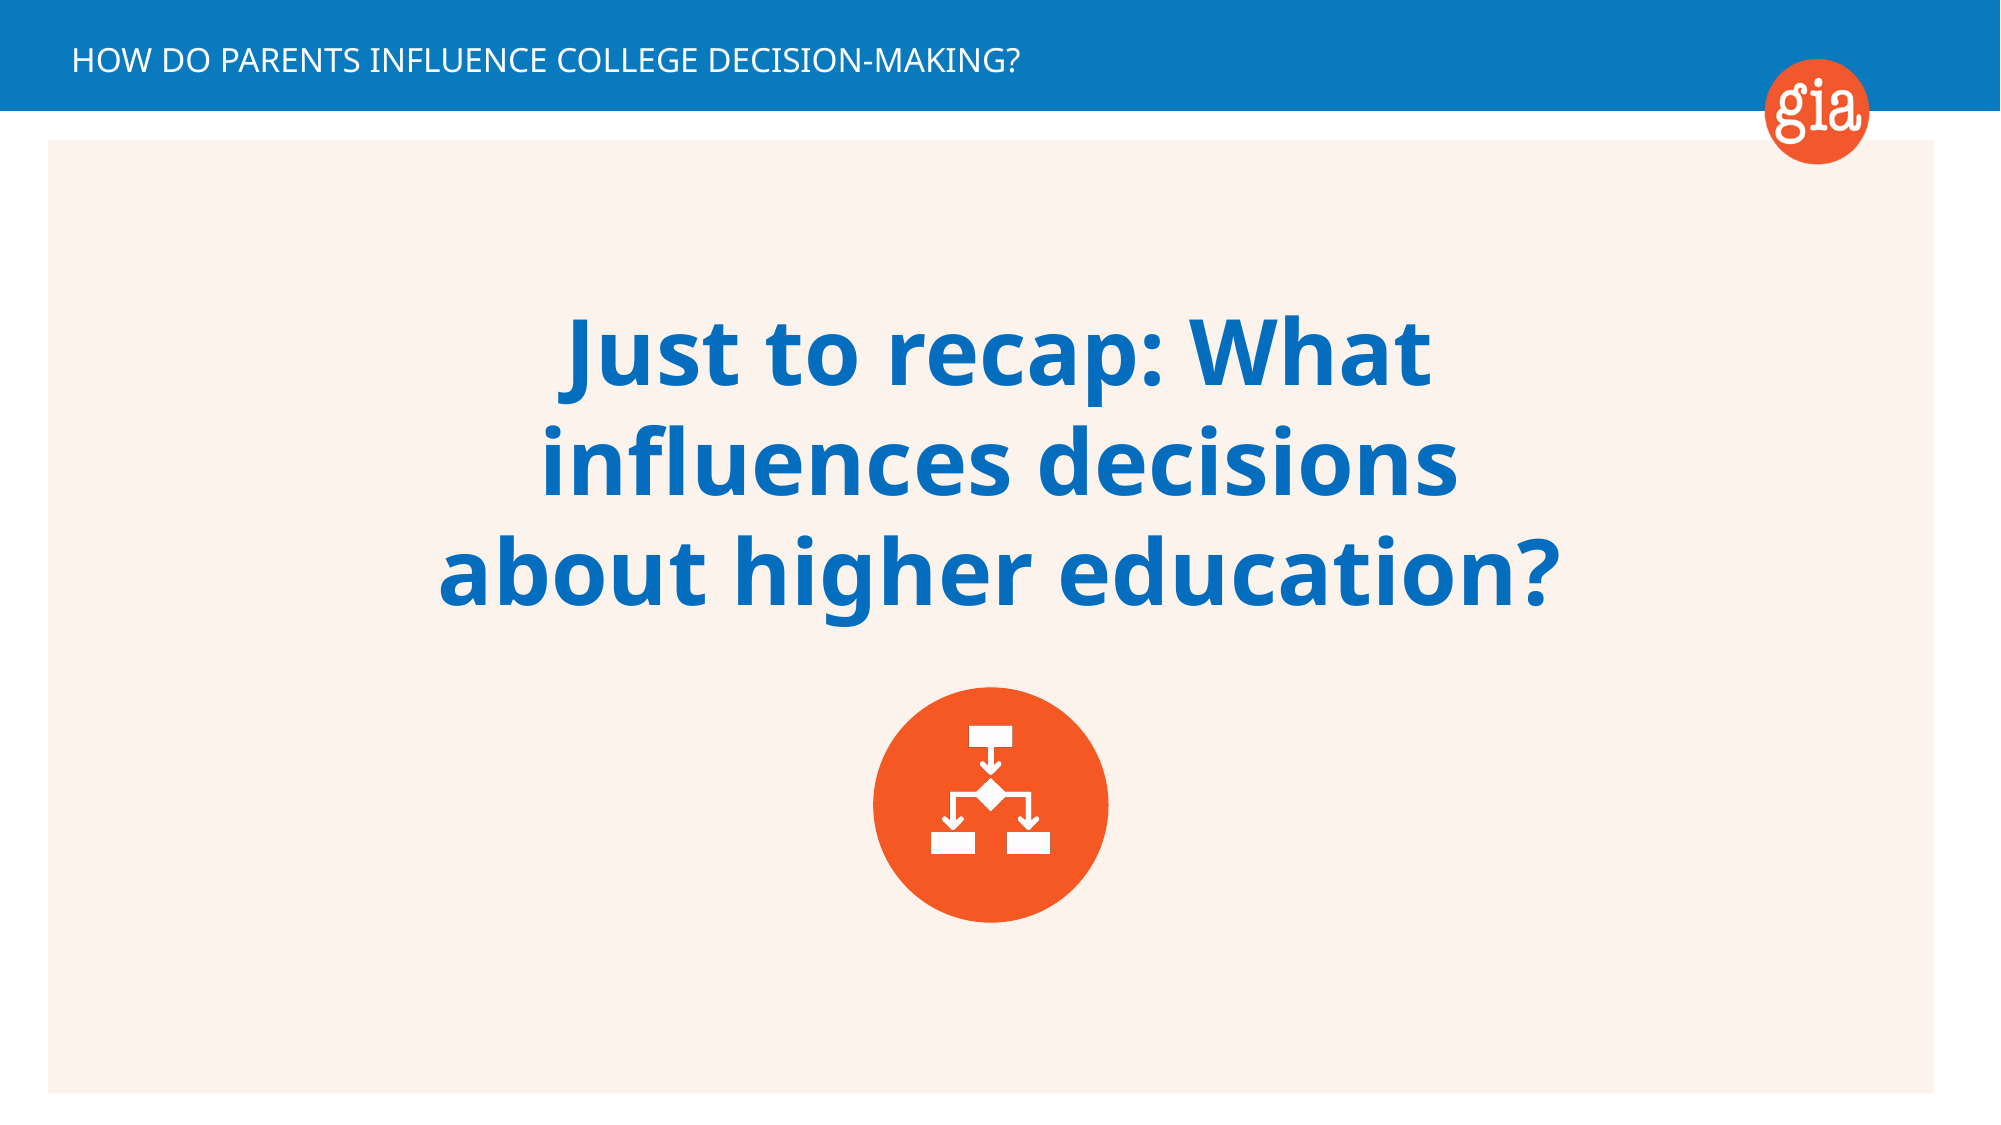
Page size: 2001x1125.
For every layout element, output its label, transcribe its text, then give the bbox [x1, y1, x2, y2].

text_box [47, 139, 1935, 1095]
text_box [0, 0, 2000, 111]
text_box HOW DO PARENTS INFLUENCE COLLEGE DECISION-MAKING? [55, 31, 1318, 111]
picture [1760, 55, 1872, 168]
text_box [872, 686, 1110, 924]
picture [915, 714, 1066, 865]
text_box Just to recap: What influences decisions about higher education? [395, 285, 1605, 636]
